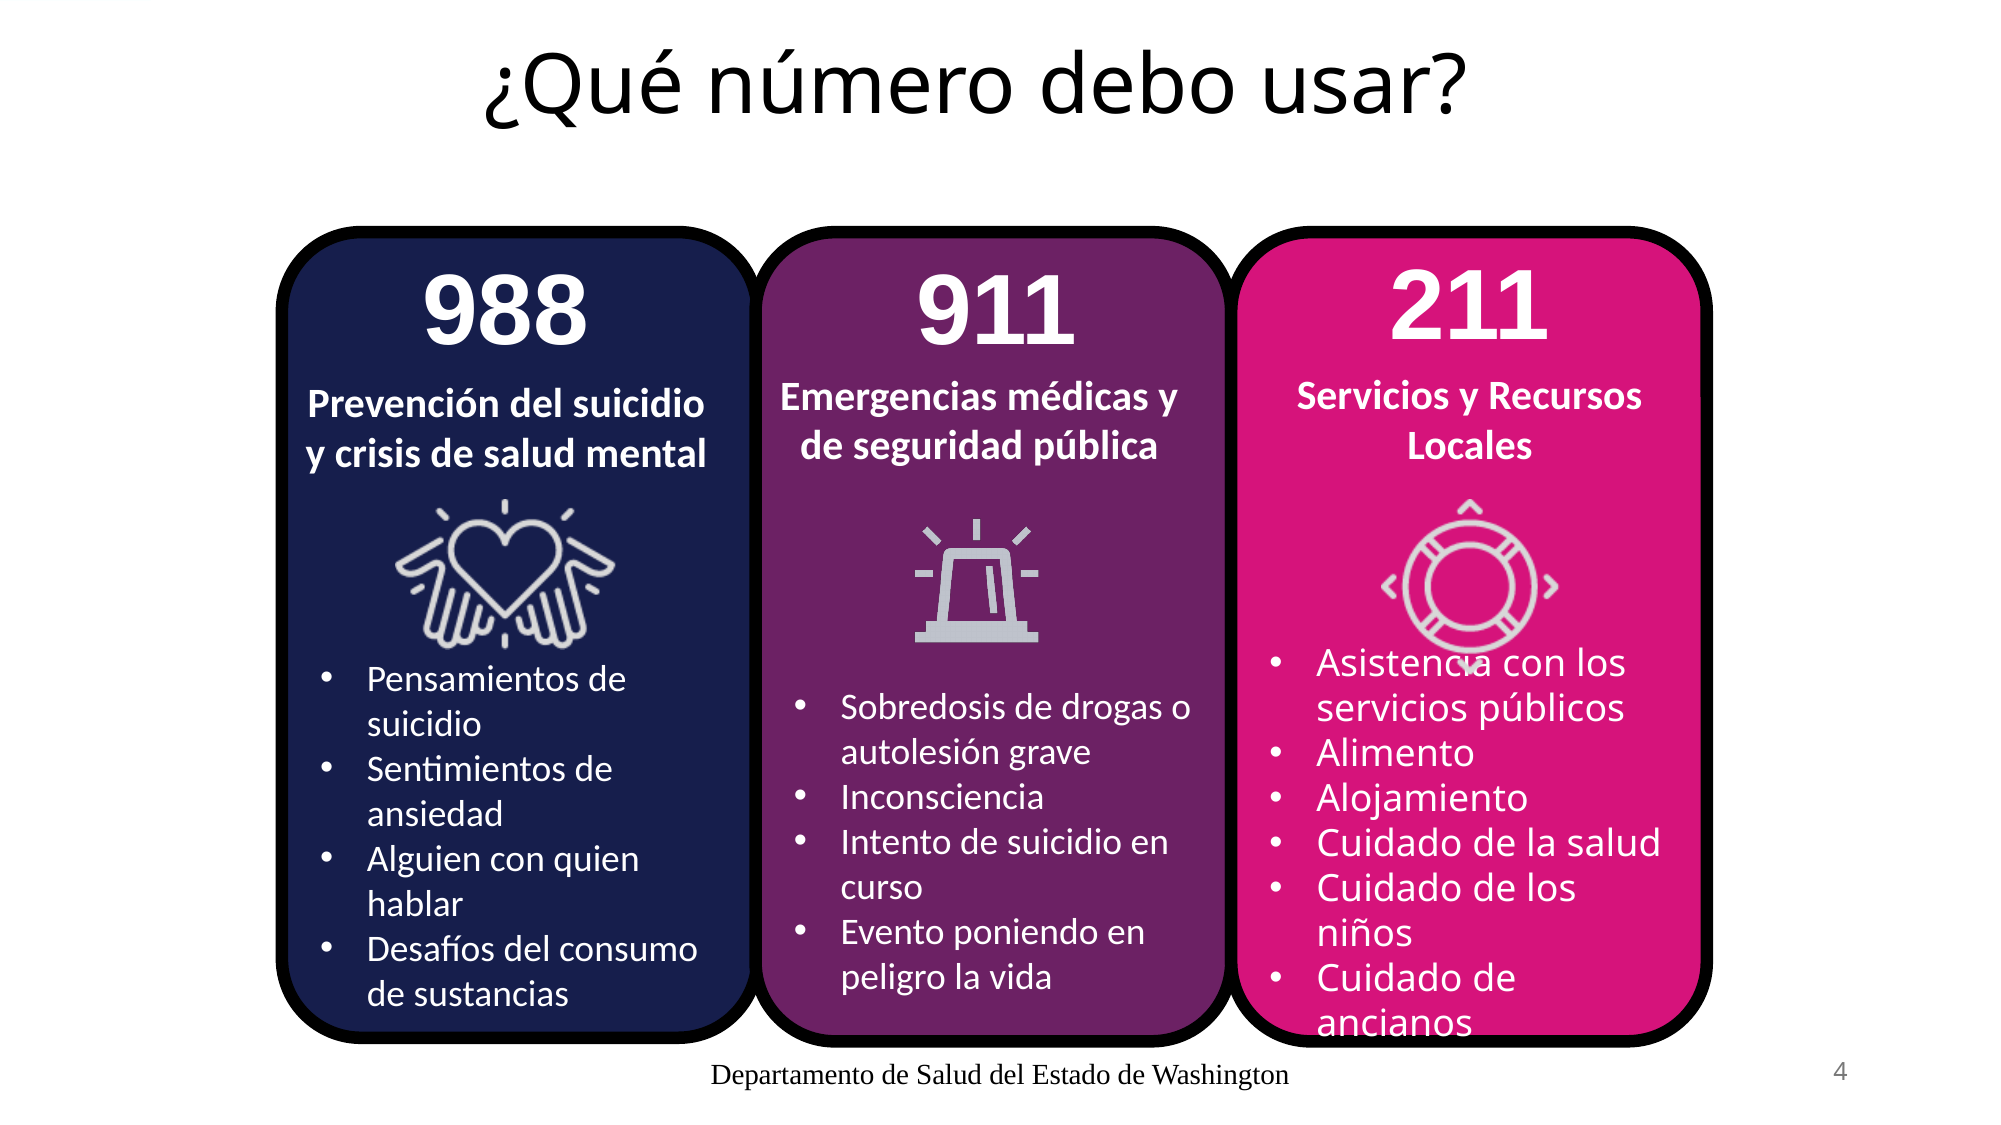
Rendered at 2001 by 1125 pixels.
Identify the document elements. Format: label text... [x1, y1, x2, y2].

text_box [281, 231, 1914, 1042]
footer Departamento de Salud del Estado de Washington [662, 1042, 1338, 1103]
picture [395, 499, 617, 651]
slide_number 4 [1412, 1042, 1863, 1103]
picture [1381, 498, 1561, 677]
text_box ¿Qué número debo usar? [221, 22, 1733, 138]
